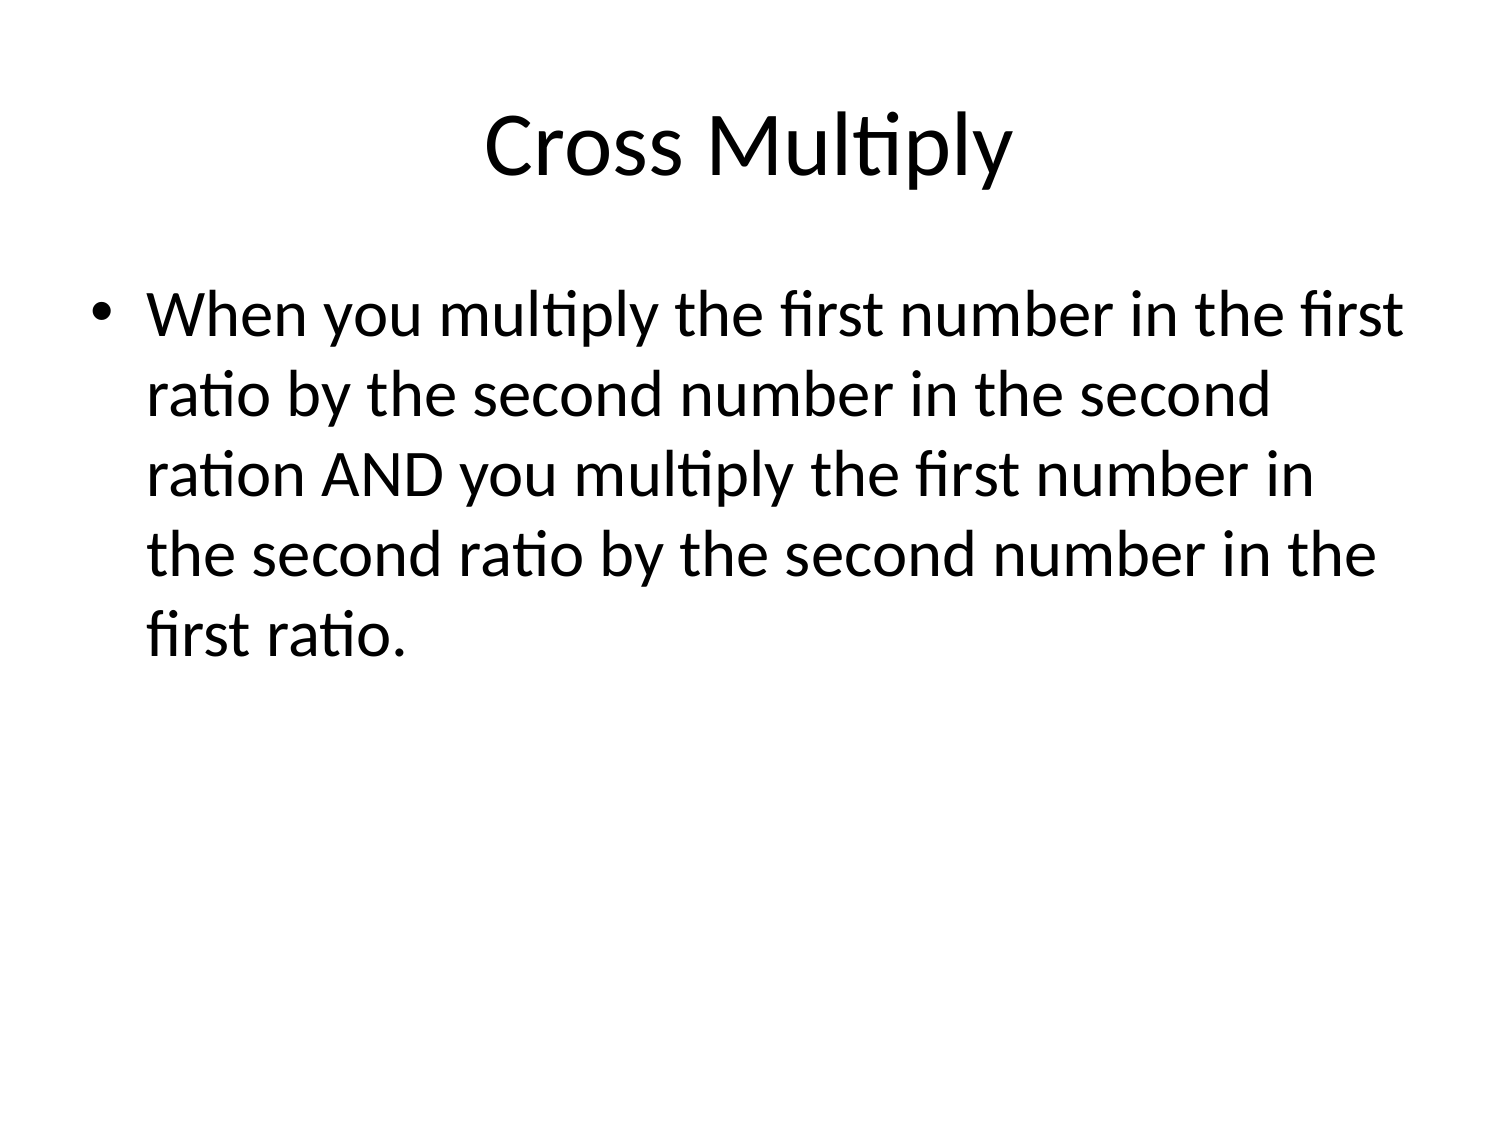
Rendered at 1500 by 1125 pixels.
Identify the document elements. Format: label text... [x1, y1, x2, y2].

list When you multiply the first number in the first ratio by the second number in the second ration AND you multiply the first number in the second ratio by the second number in the first ratio. [75, 262, 1425, 1005]
title Cross Multiply [75, 45, 1425, 233]
